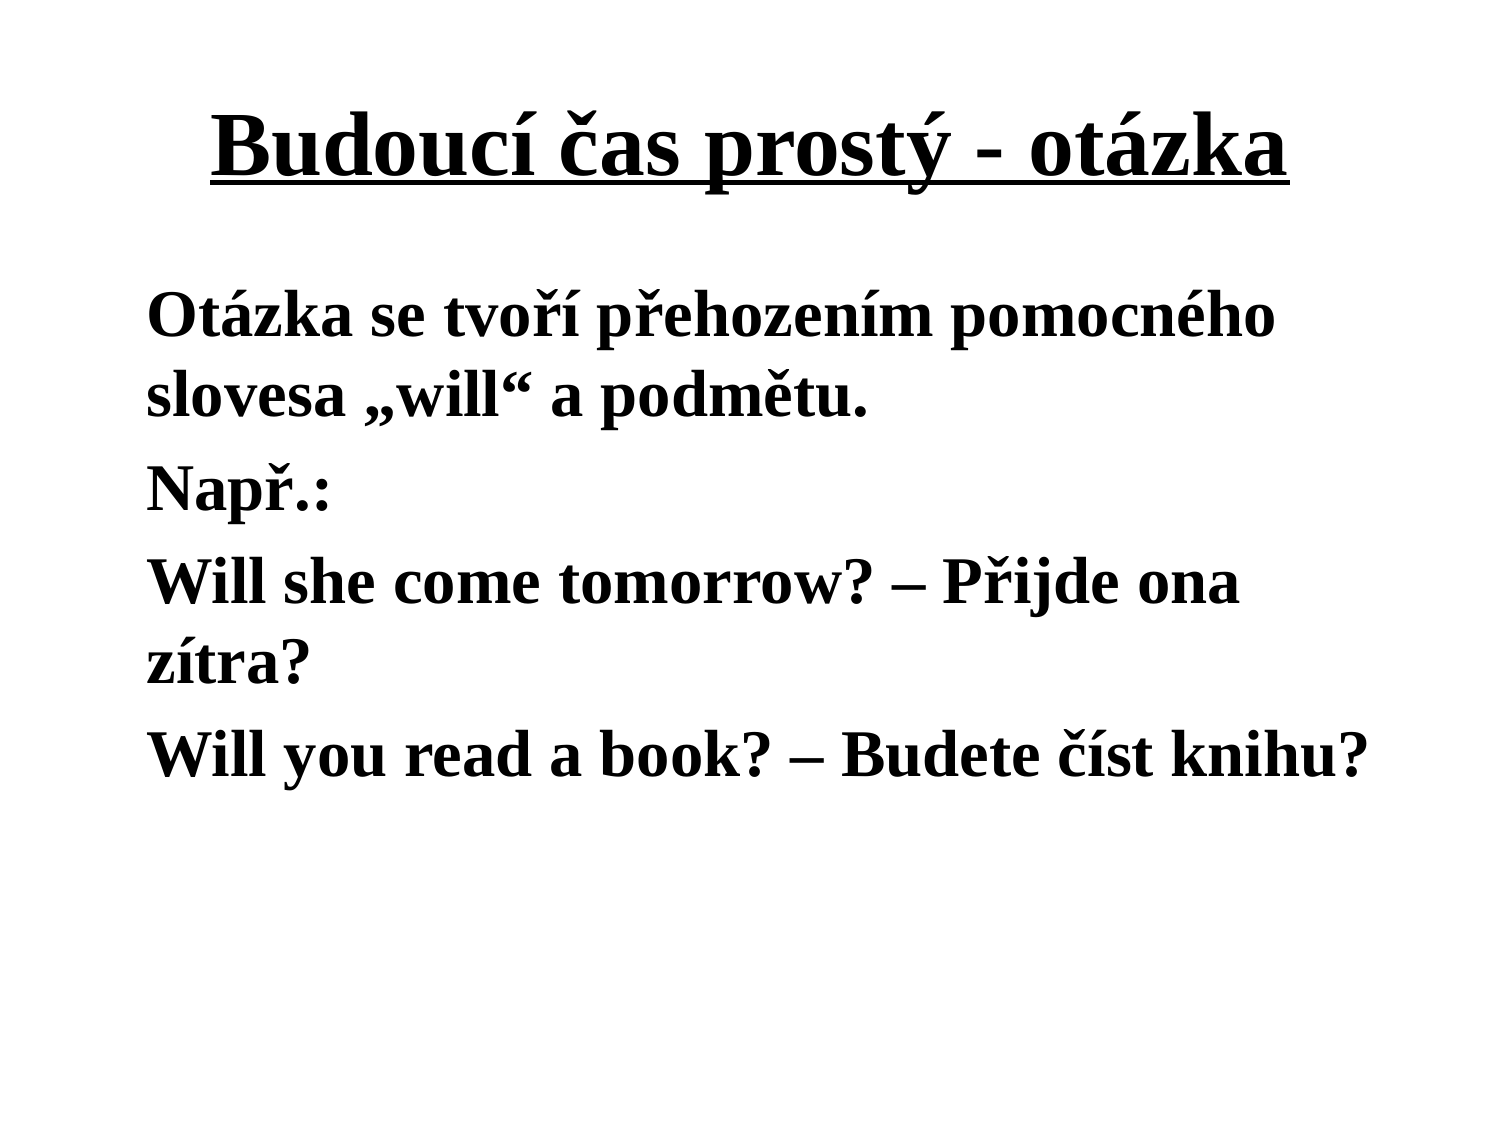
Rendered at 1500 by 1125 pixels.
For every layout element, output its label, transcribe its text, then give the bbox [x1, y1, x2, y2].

title Budoucí čas prostý - otázka [75, 45, 1425, 233]
list Otázka se tvoří přehozením pomocného slovesa „will“ a podmětu. Např.: Will she come tomorrow? – Přijde ona zítra? Will you read a book? – Budete číst knihu? [75, 262, 1425, 1005]
